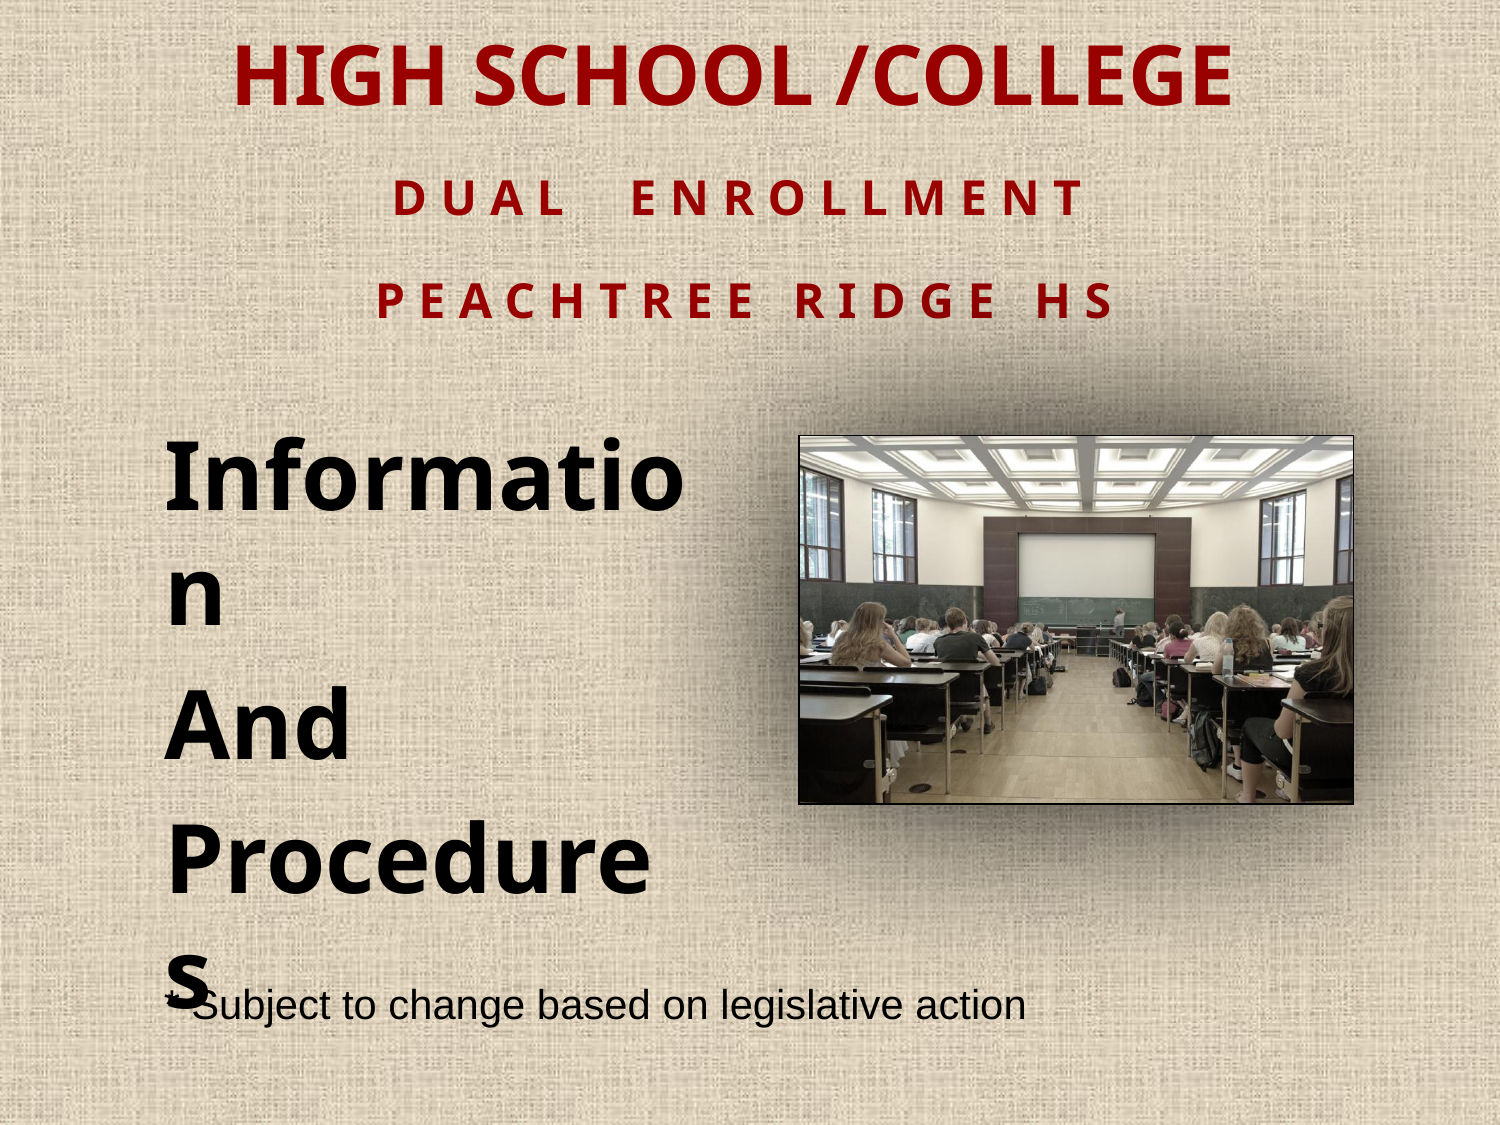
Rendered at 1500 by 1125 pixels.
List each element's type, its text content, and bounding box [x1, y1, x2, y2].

subtitle Information And Procedures [149, 407, 667, 795]
picture [0, 0, 1500, 1125]
text_box * Subject to change based on legislative action [148, 970, 1104, 1036]
title High School /College Dual Enrollment Peachtree RIDGE HS [37, 75, 1450, 275]
